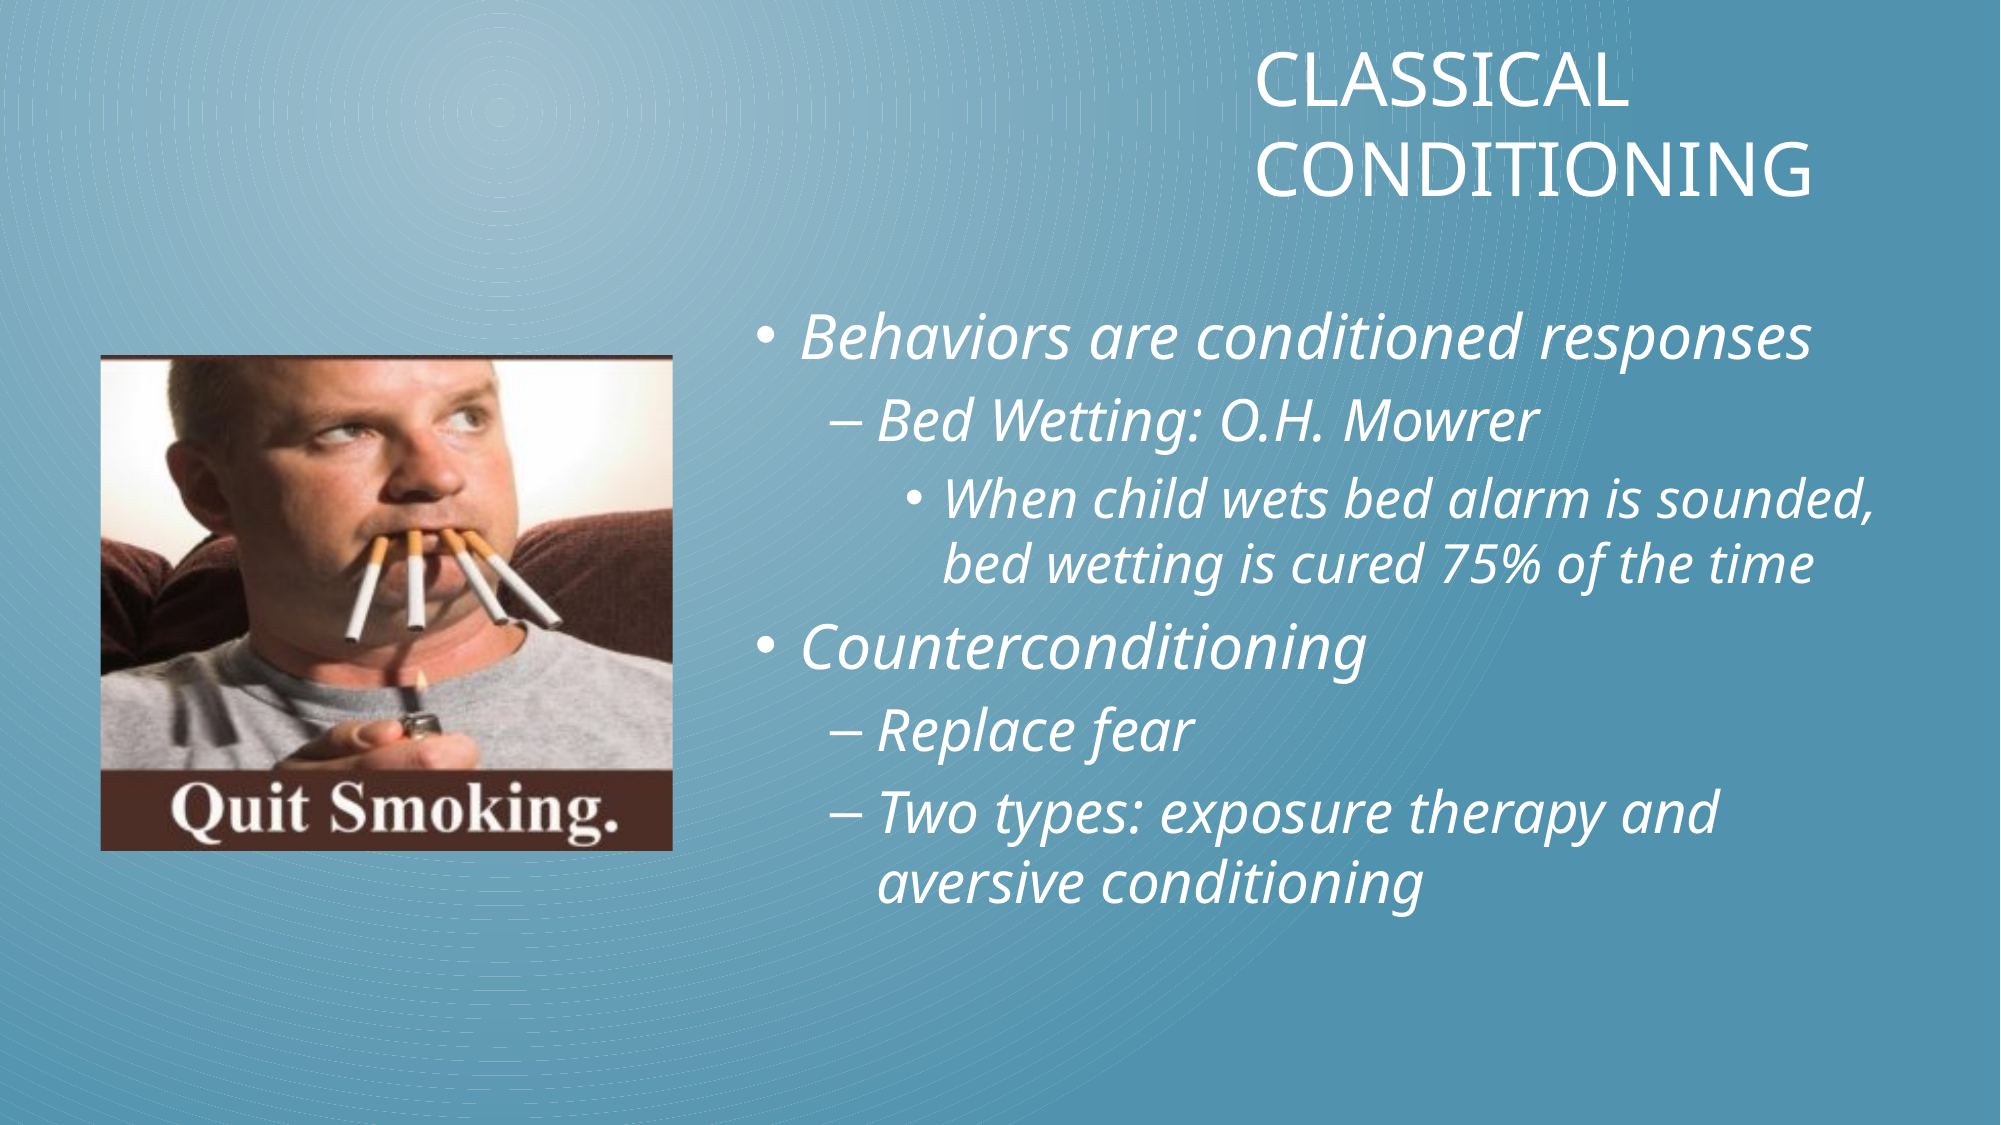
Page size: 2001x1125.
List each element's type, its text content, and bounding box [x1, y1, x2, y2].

title Classical Conditioning [1238, 24, 1908, 345]
list Behaviors are conditioned responses Bed Wetting: O.H. Mowrer When child wets bed alarm is sounded, bed wetting is cured 75% of the time Counterconditioning Replace fear Two types: exposure therapy and aversive conditioning [739, 289, 1911, 1030]
picture [100, 355, 673, 851]
